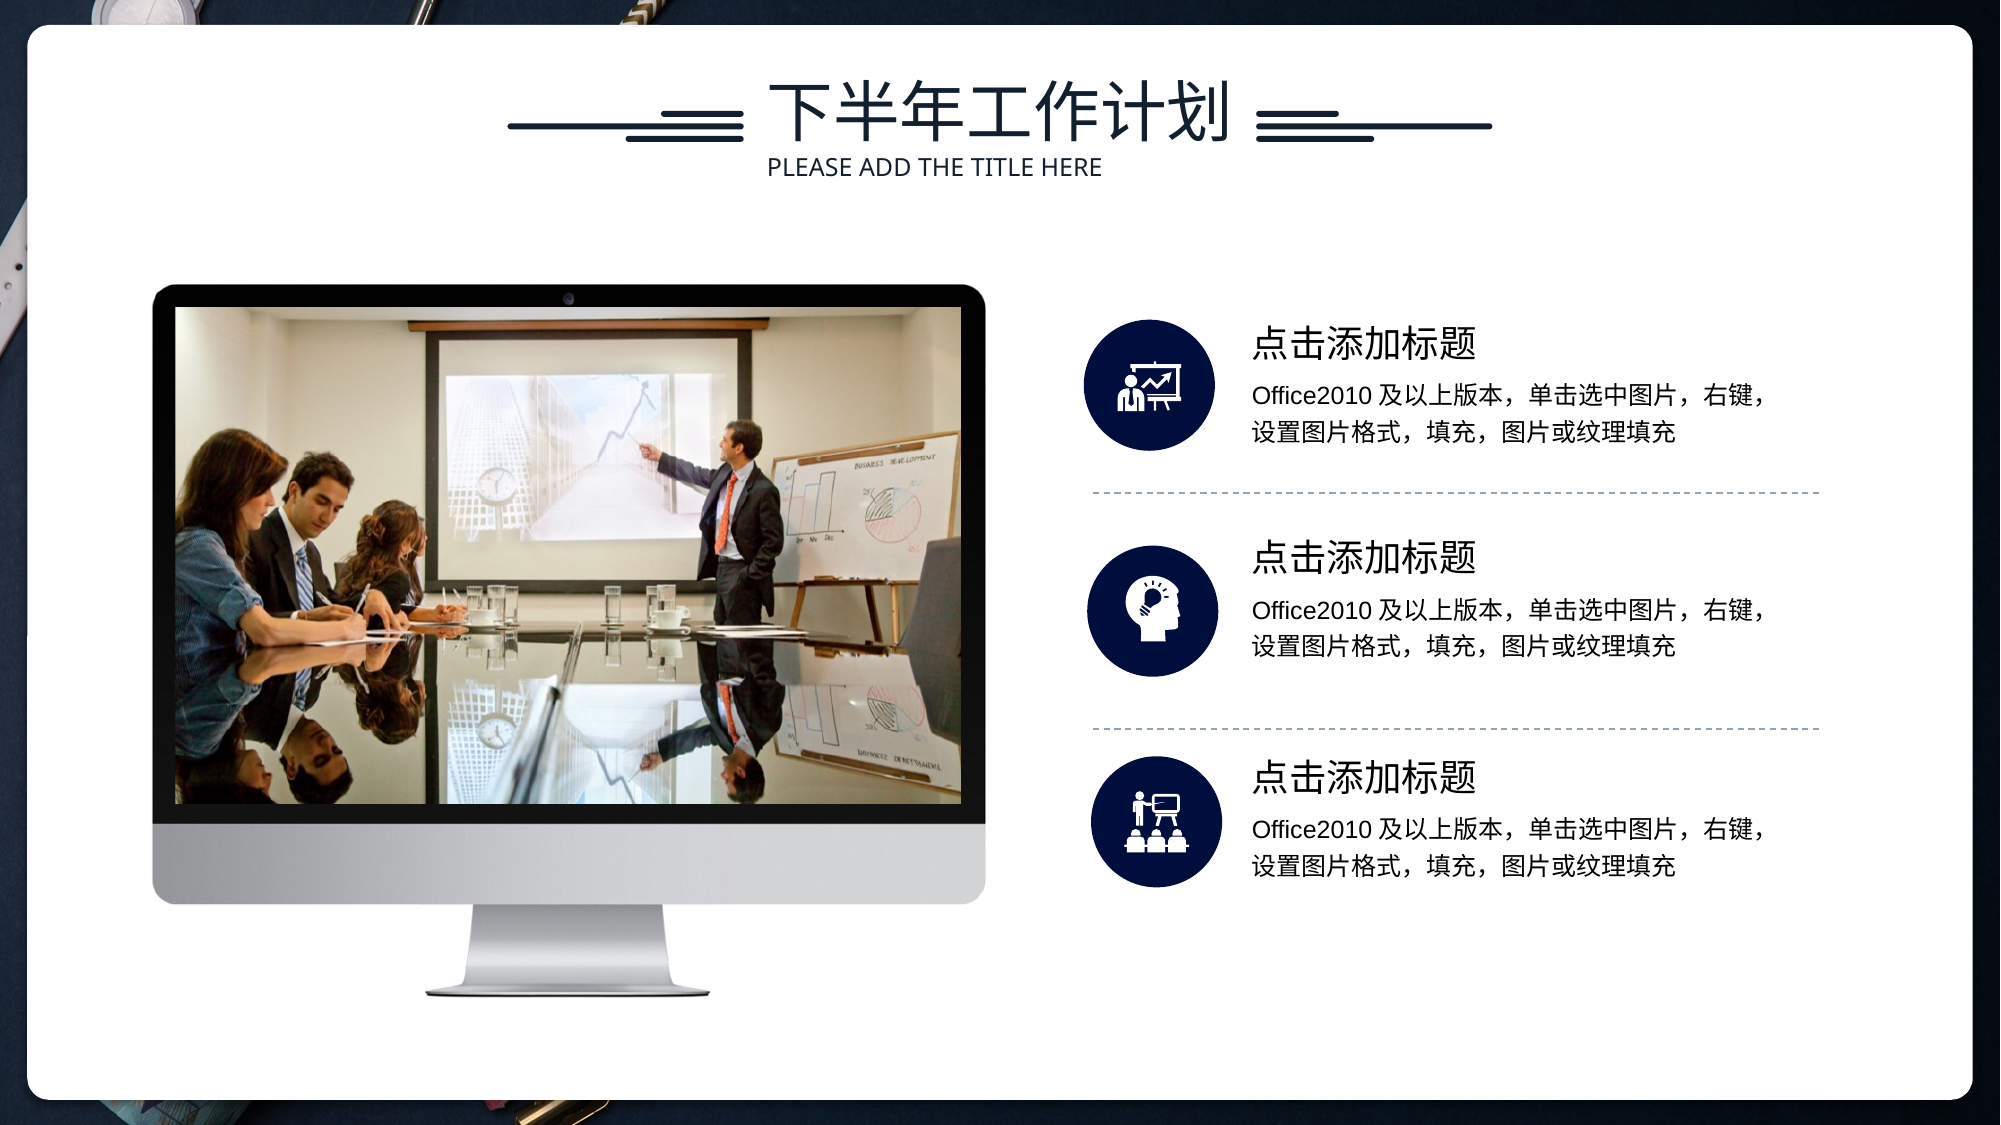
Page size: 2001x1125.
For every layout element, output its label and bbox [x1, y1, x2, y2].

text_box [1225, 525, 1812, 676]
text_box [1225, 310, 1812, 461]
text_box [744, 142, 1256, 190]
picture [0, 0, 2000, 1125]
text_box [1132, 791, 1180, 826]
text_box [1083, 319, 1215, 451]
text_box [1124, 829, 1190, 853]
text_box [1225, 744, 1812, 895]
text_box [1125, 575, 1181, 642]
text_box [128, 267, 1006, 1016]
text_box [1117, 374, 1145, 412]
text_box [744, 61, 1256, 110]
text_box [1130, 361, 1182, 411]
text_box [507, 110, 1493, 142]
text_box [1087, 545, 1219, 677]
text_box [1091, 756, 1223, 888]
